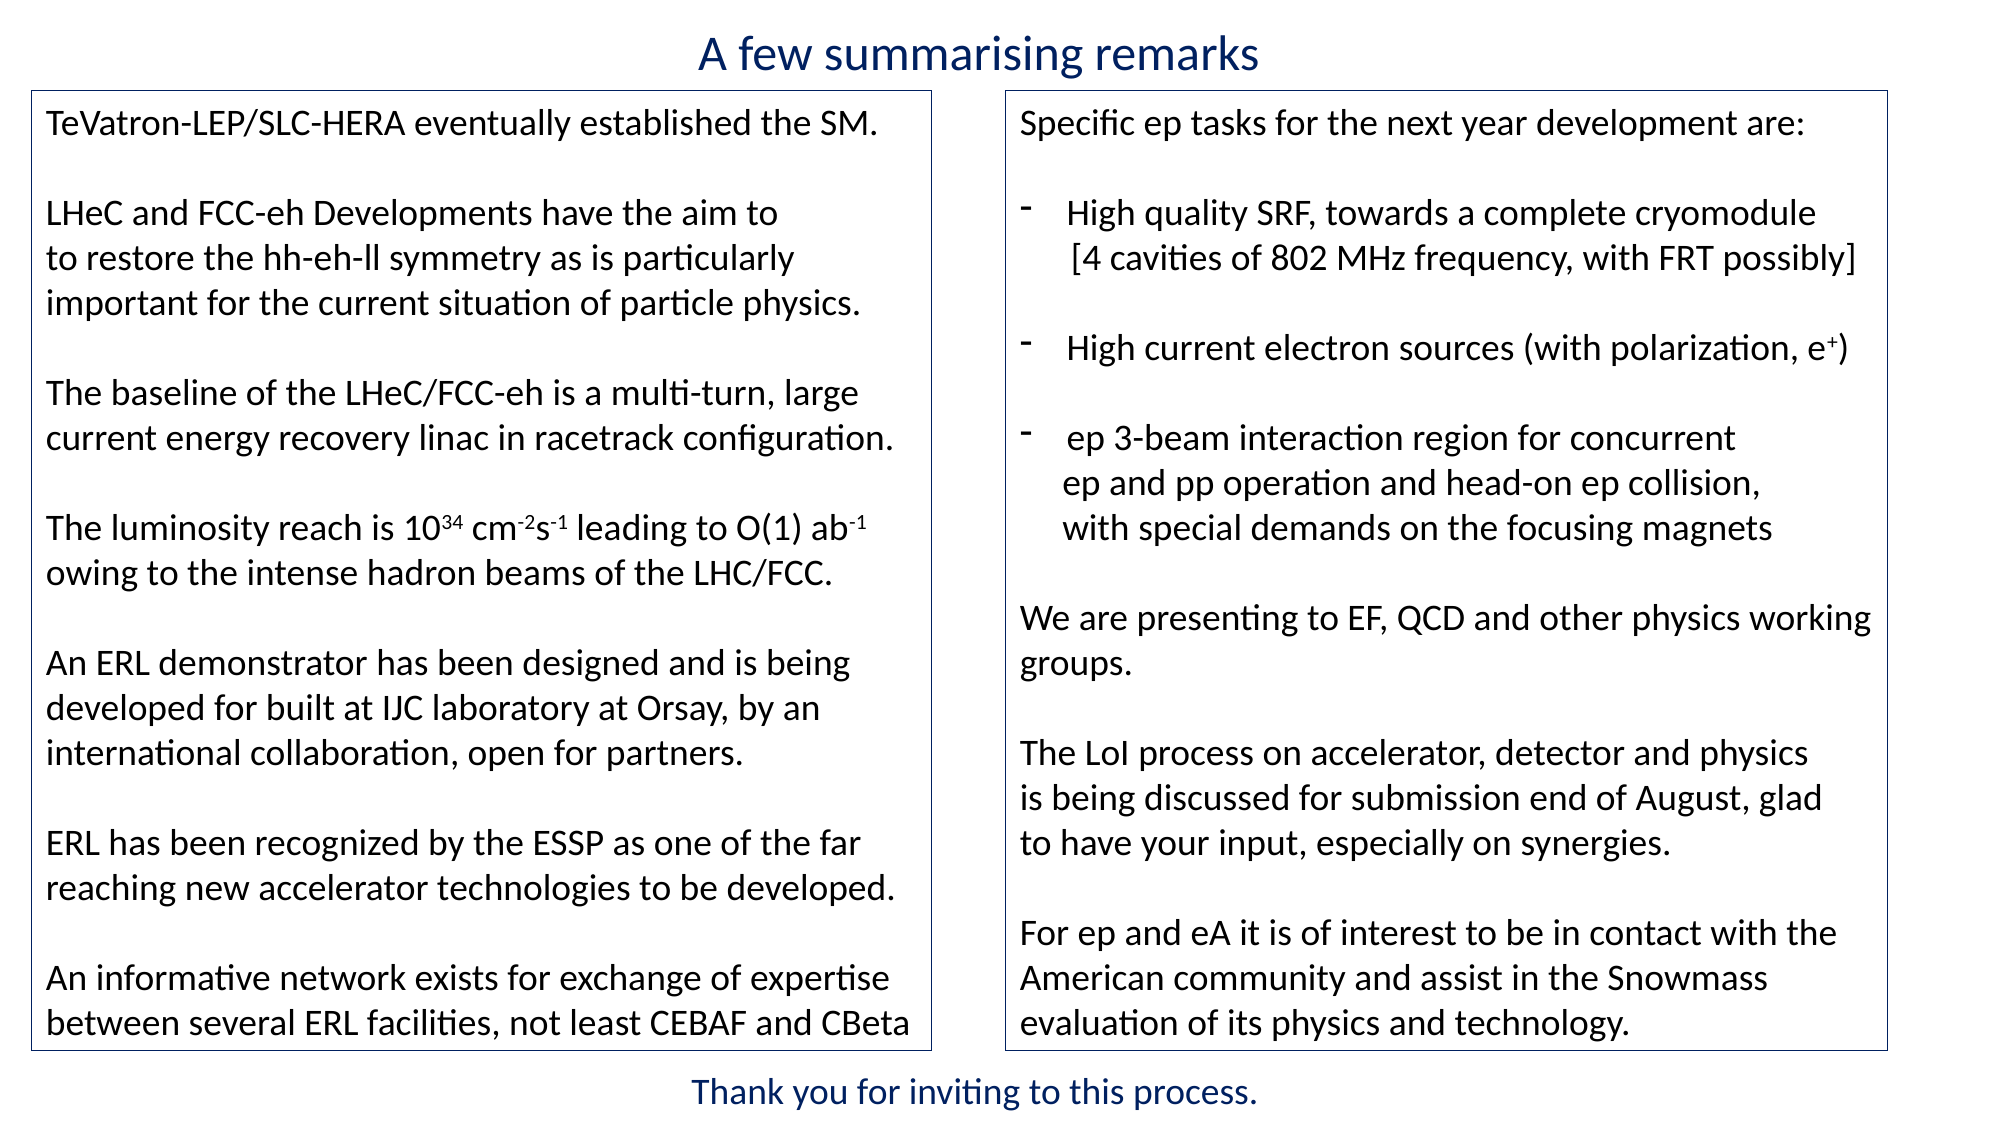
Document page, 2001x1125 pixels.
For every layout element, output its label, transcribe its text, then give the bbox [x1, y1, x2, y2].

text_box Specific ep tasks for the next year development are: High quality SRF, towards a complete cryomodule [4 cavities of 802 MHz frequency, with FRT possibly] High current electron sources (with polarization, e+) ep 3-beam interaction region for concurrent ep and pp operation and head-on ep collision, with special demands on the focusing magnets We are presenting to EF, QCD and other physics working groups. The LoI process on accelerator, detector and physics is being discussed for submission end of August, glad to have your input, especially on synergies. For ep and eA it is of interest to be in contact with the American community and assist in the Snowmass evaluation of its physics and technology. [1005, 90, 1888, 1051]
text_box A few summarising remarks [683, 13, 1275, 89]
text_box TeVatron-LEP/SLC-HERA eventually established the SM. LHeC and FCC-eh Developments have the aim to to restore the hh-eh-ll symmetry as is particularly important for the current situation of particle physics. The baseline of the LHeC/FCC-eh is a multi-turn, large current energy recovery linac in racetrack configuration. The luminosity reach is 1034 cm-2s-1 leading to O(1) ab-1 owing to the intense hadron beams of the LHC/FCC. An ERL demonstrator has been designed and is being developed for built at IJC laboratory at Orsay, by an international collaboration, open for partners. ERL has been recognized by the ESSP as one of the far reaching new accelerator technologies to be developed. An informative network exists for exchange of expertise between several ERL facilities, not least CEBAF and CBeta [31, 90, 932, 1051]
text_box Thank you for inviting to this process. [676, 1060, 1275, 1125]
